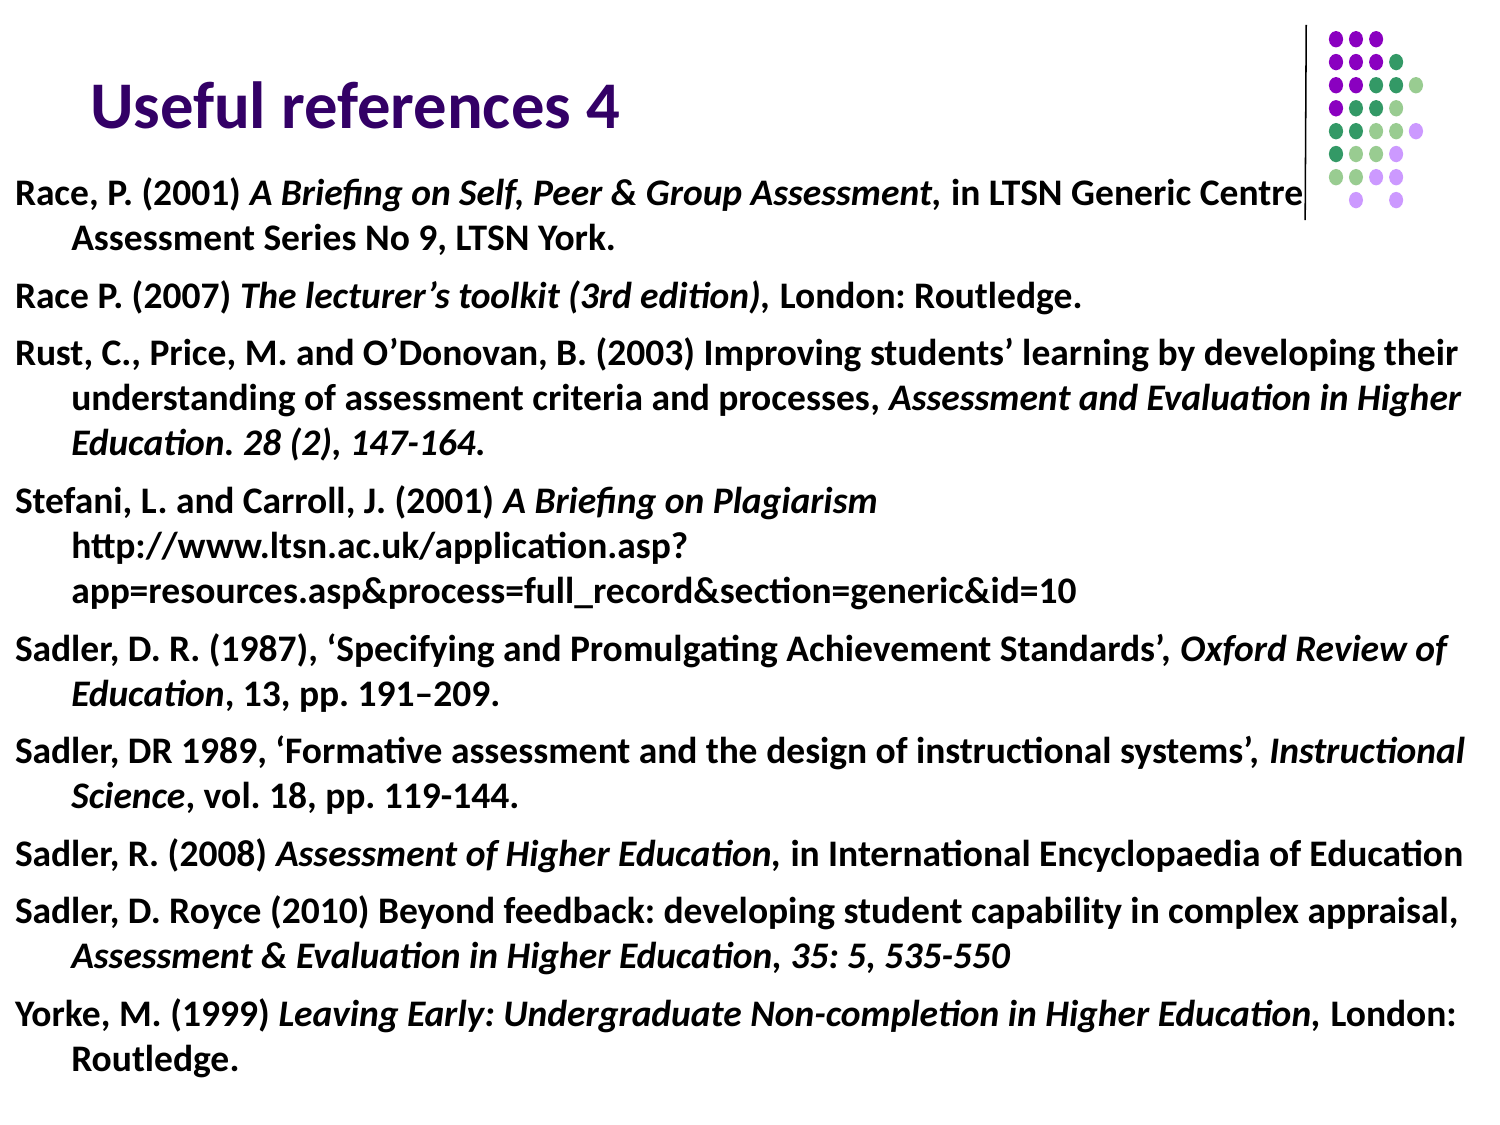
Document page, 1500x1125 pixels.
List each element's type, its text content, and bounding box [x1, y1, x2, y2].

title Useful references 4 [74, 19, 1313, 150]
list Race, P. (2001) A Briefing on Self, Peer & Group Assessment, in LTSN Generic Centre Assessment Series No 9, LTSN York. Race P. (2007) The lecturer’s toolkit (3rd edition), London: Routledge. Rust, C., Price, M. and O’Donovan, B. (2003) Improving students’ learning by developing their understanding of assessment criteria and processes, Assessment and Evaluation in Higher Education. 28 (2), 147-164. Stefani, L. and Carroll, J. (2001) A Briefing on Plagiarism http://www.ltsn.ac.uk/application.asp?app=resources.asp&process=full_record&section=generic&id=10 Sadler, D. R. (1987), ‘Specifying and Promulgating Achievement Standards’, Oxford Review of Education, 13, pp. 191–209. Sadler, DR 1989, ‘Formative assessment and the design of instructional systems’, Instructional Science, vol. 18, pp. 119-144. Sadler, R. (2008) Assessment of Higher Education, in International Encyclopaedia of Education Sadler, D. Royce (2010) Beyond feedback: developing student capability in complex appraisal, Assessment & Evaluation in Higher Education, 35: 5, 535-550 Yorke, M. (1999) Leaving Early: Undergraduate Non-completion in Higher Education, London: Routledge. [0, 160, 1500, 1018]
